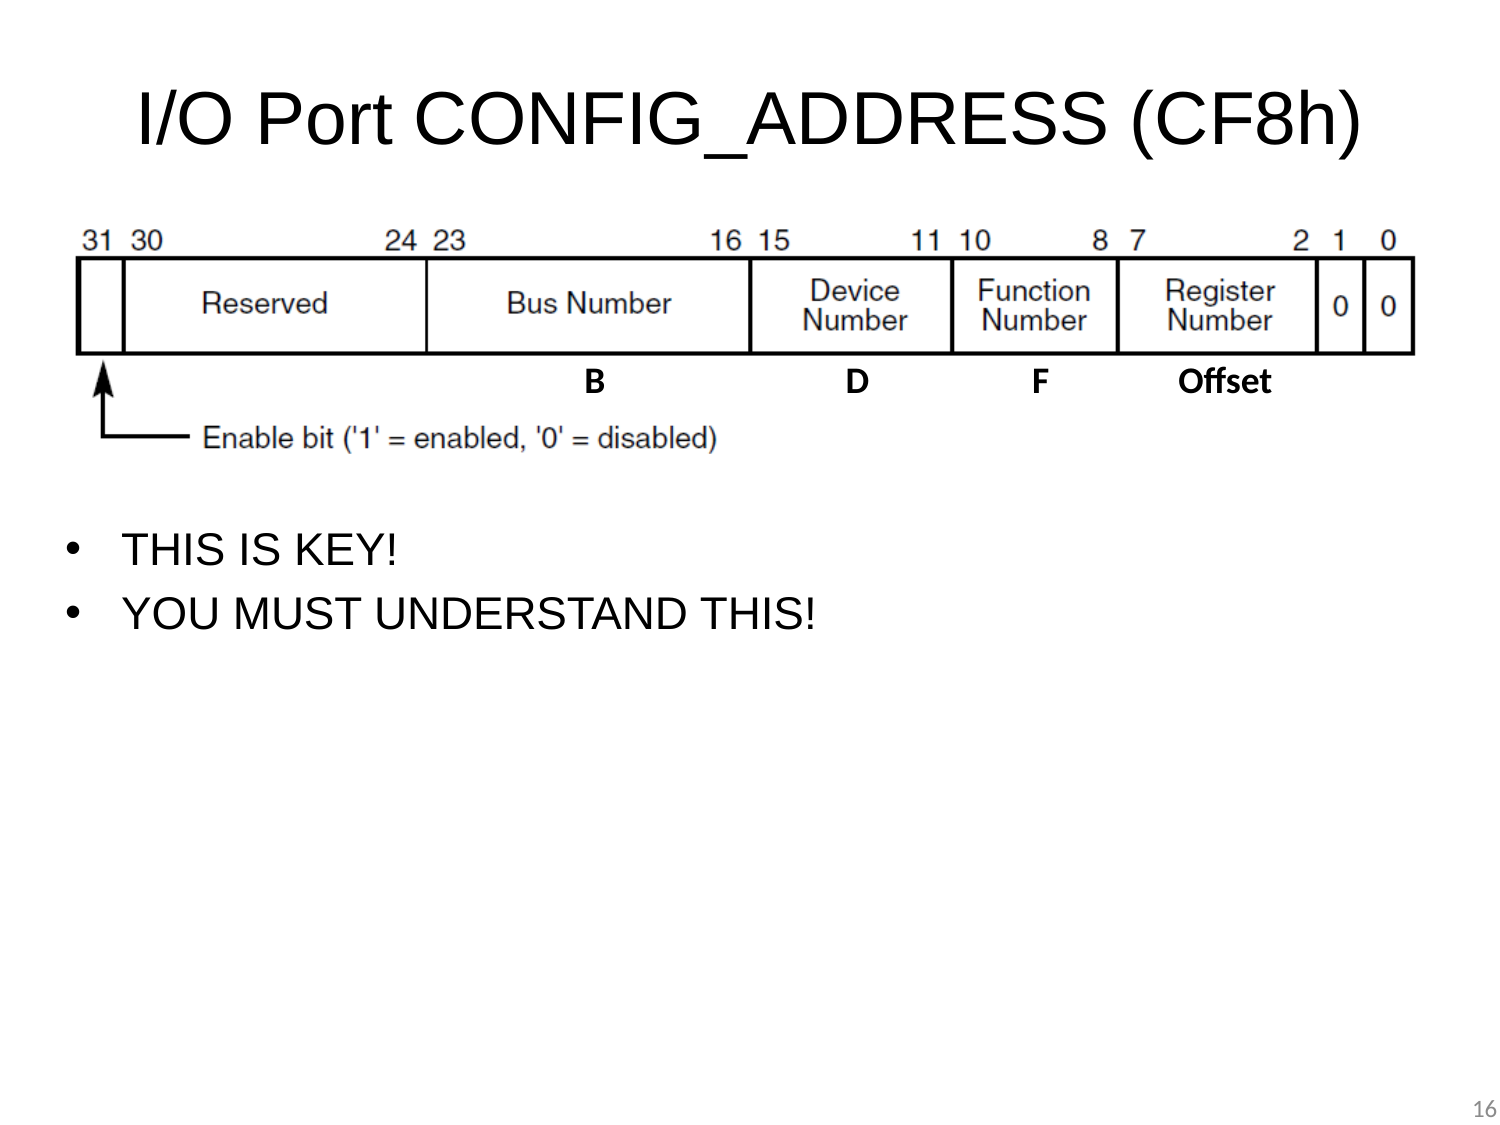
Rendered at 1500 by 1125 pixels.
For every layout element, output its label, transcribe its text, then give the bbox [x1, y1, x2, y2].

title I/O Port CONFIG_ADDRESS (CF8h) [75, 37, 1425, 193]
slide_number 16 [1162, 1077, 1500, 1125]
list THIS IS KEY! YOU MUST UNDERSTAND THIS! [50, 512, 1438, 1125]
picture [62, 224, 1426, 461]
